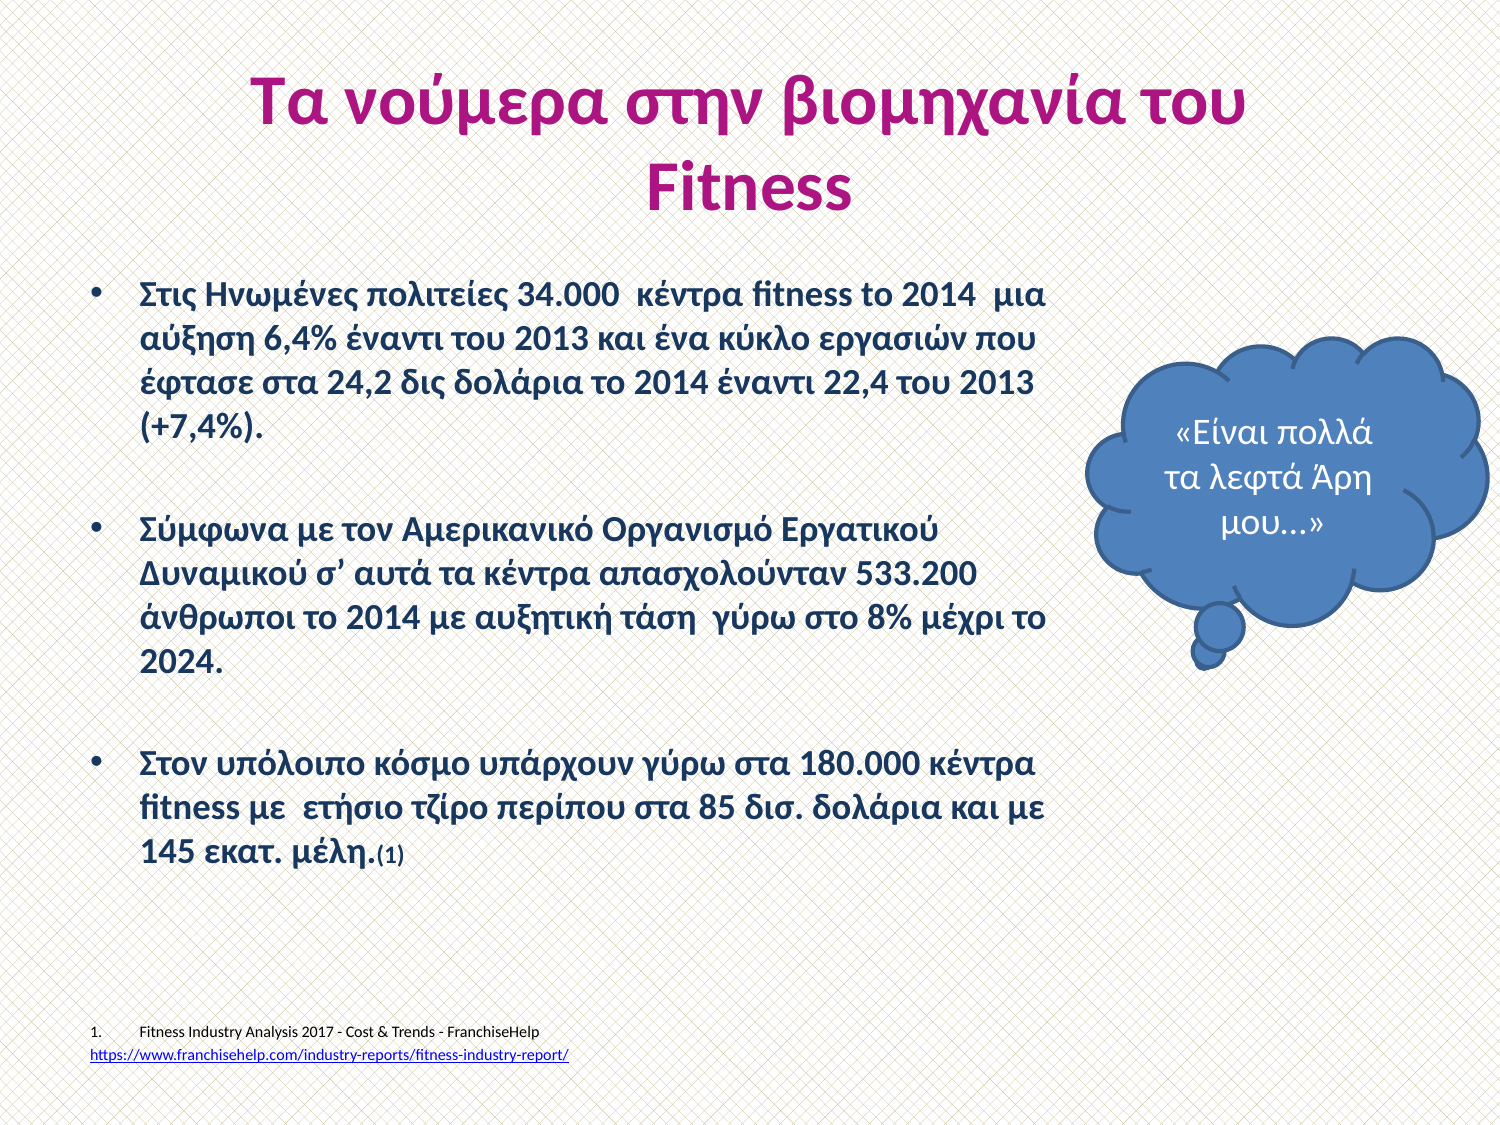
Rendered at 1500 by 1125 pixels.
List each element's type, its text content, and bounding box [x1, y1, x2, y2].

title Τα νούμερα στην βιομηχανία του Fitness [75, 45, 1425, 233]
text_box «Είναι πολλά τα λεφτά Άρη μου…» [1085, 336, 1490, 671]
list Στις Ηνωμένες πολιτείες 34.000 κέντρα fitness to 2014 μια αύξηση 6,4% έναντι του 2013 και ένα κύκλο εργασιών που έφτασε στα 24,2 δις δολάρια το 2014 έναντι 22,4 του 2013 (+7,4%). Σύμφωνα με τον Αμερικανικό Οργανισμό Εργατικού Δυναμικού σ’ αυτά τα κέντρα απασχολούνταν 533.200 άνθρωποι το 2014 με αυξητική τάση γύρω στο 8% μέχρι το 2024. Στον υπόλοιπο κόσμο υπάρχουν γύρω στα 180.000 κέντρα fitness με ετήσιο τζίρο περίπου στα 85 δισ. δολάρια και με 145 εκατ. μέλη.(1) Fitness Industry Analysis 2017 - Cost & Trends - FranchiseHelp https://www.franchisehelp.com/industry-reports/fitness-industry-report/ [75, 262, 1075, 1075]
